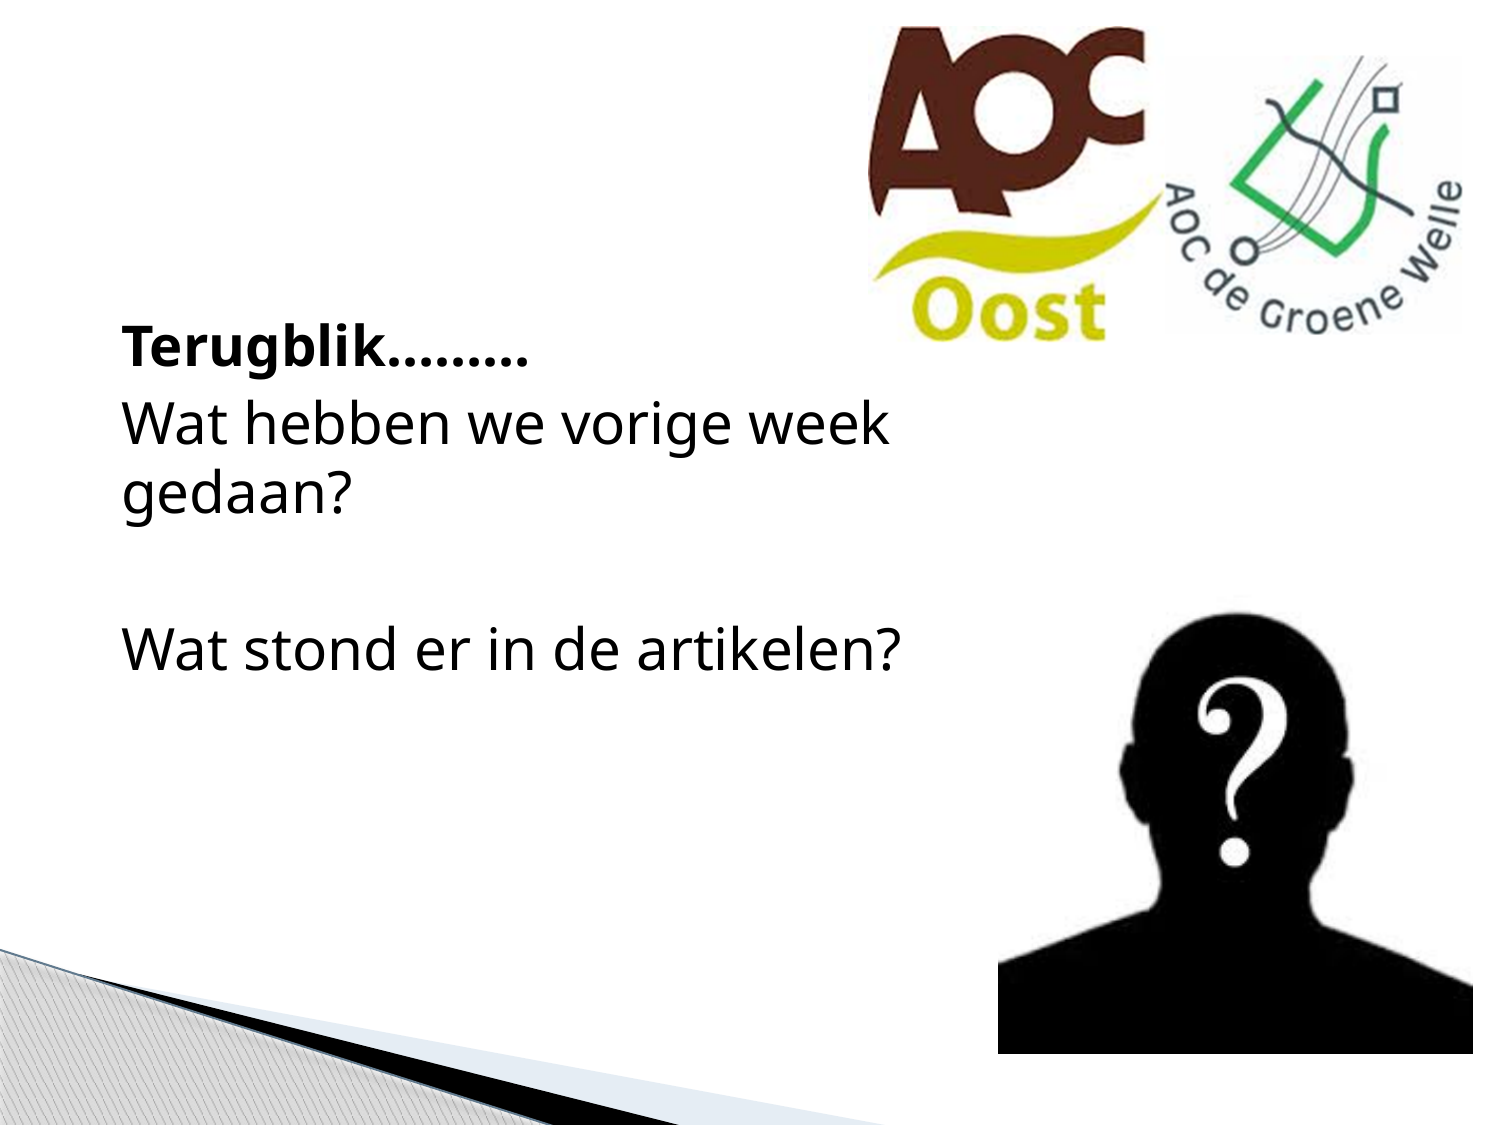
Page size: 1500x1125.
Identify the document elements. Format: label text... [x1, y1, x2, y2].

picture [997, 578, 1473, 1054]
picture [867, 26, 1473, 365]
list Terugblik……… Wat hebben we vorige week gedaan? Wat stond er in de artikelen? [88, 302, 1128, 740]
